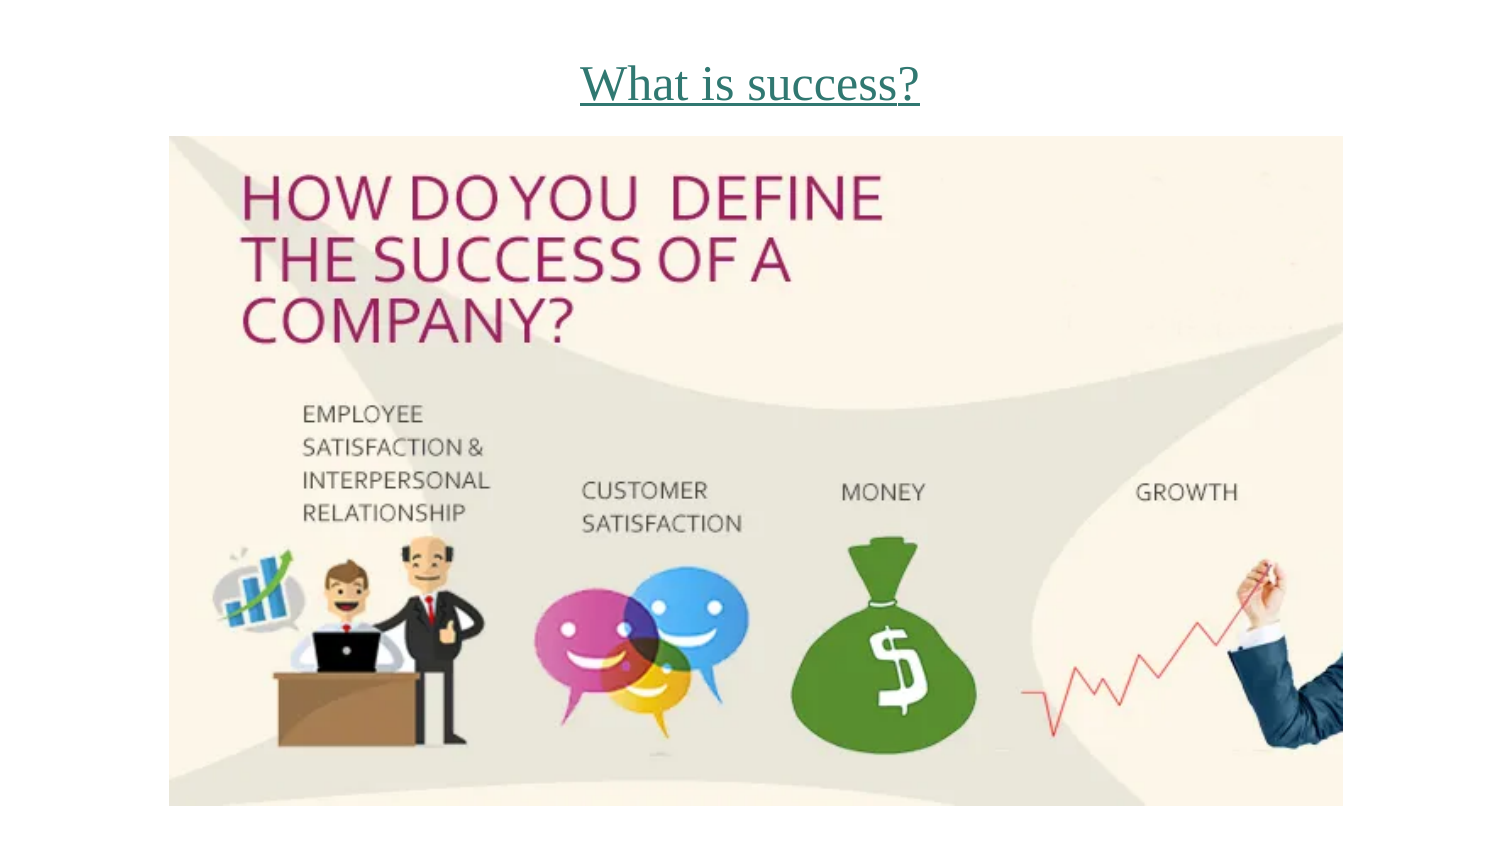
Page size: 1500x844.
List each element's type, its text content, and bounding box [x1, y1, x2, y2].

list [168, 135, 1344, 806]
title What is success? [103, 44, 1397, 140]
